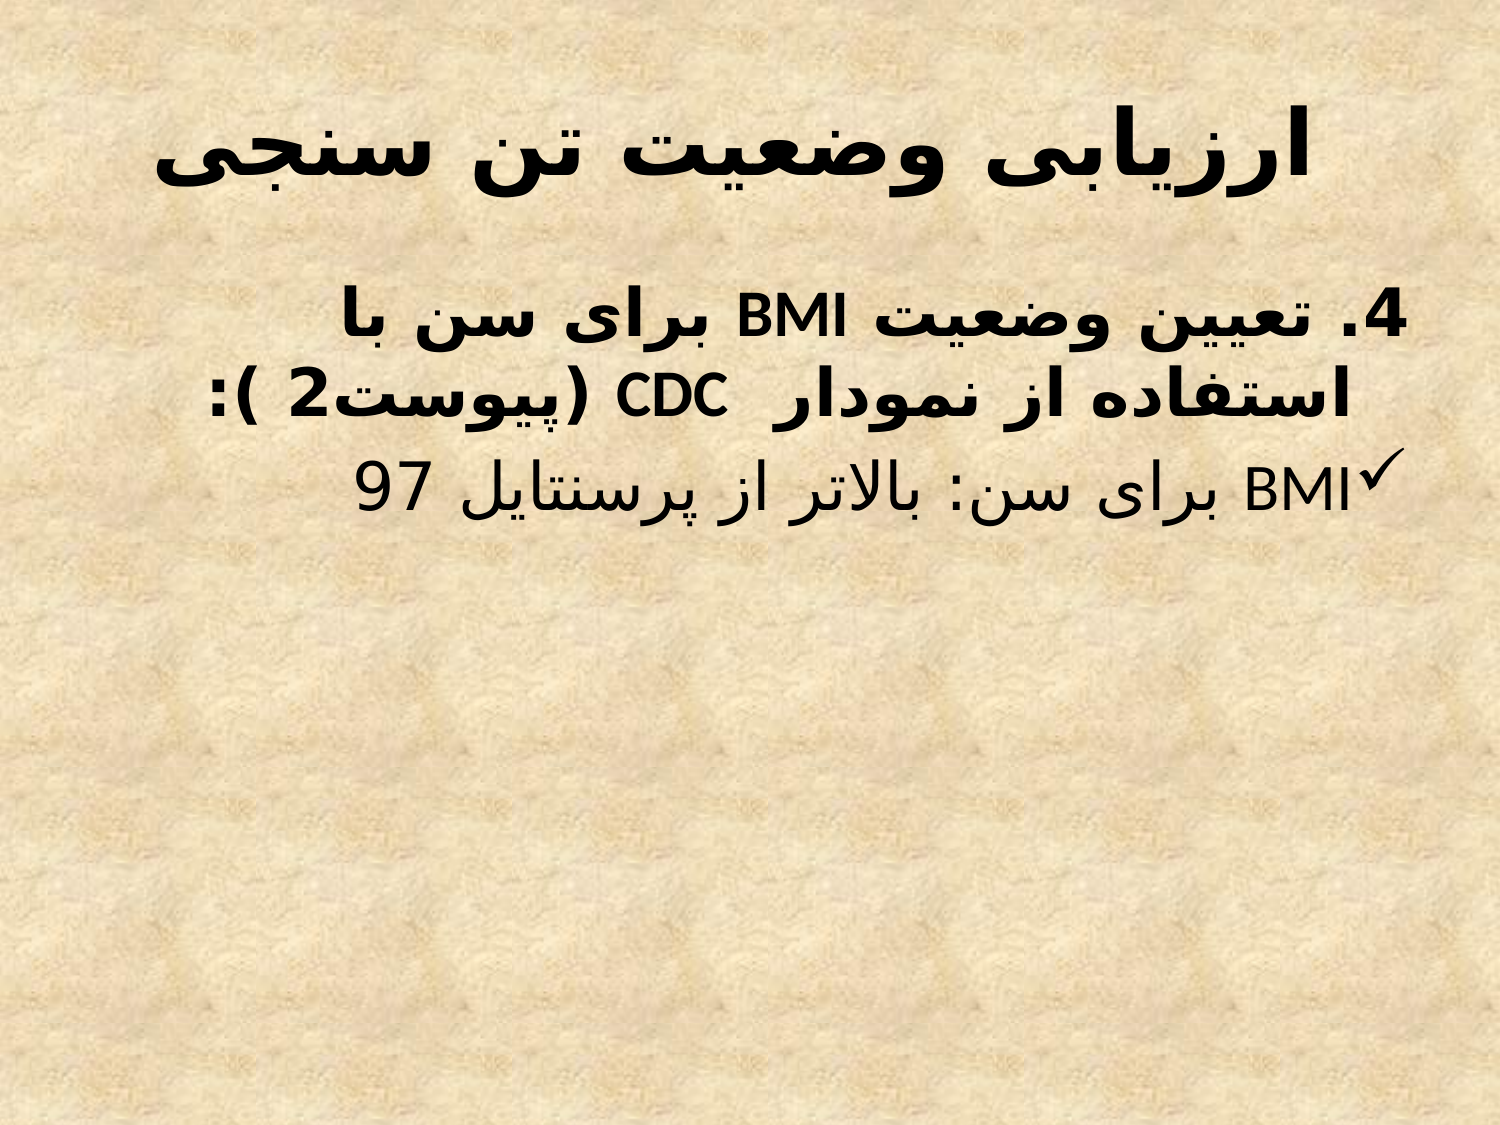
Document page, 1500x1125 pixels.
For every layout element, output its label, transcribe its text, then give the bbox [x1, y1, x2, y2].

picture [0, 0, 1500, 1125]
title ارزیابی وضعیت تن سنجی [75, 45, 1425, 233]
list 4. تعیین وضعیت BMI برای سن با استفاده از نمودار CDC (پيوست2 ): BMI برای سن: بالاتر از پرسنتایل 97 [75, 262, 1425, 1005]
